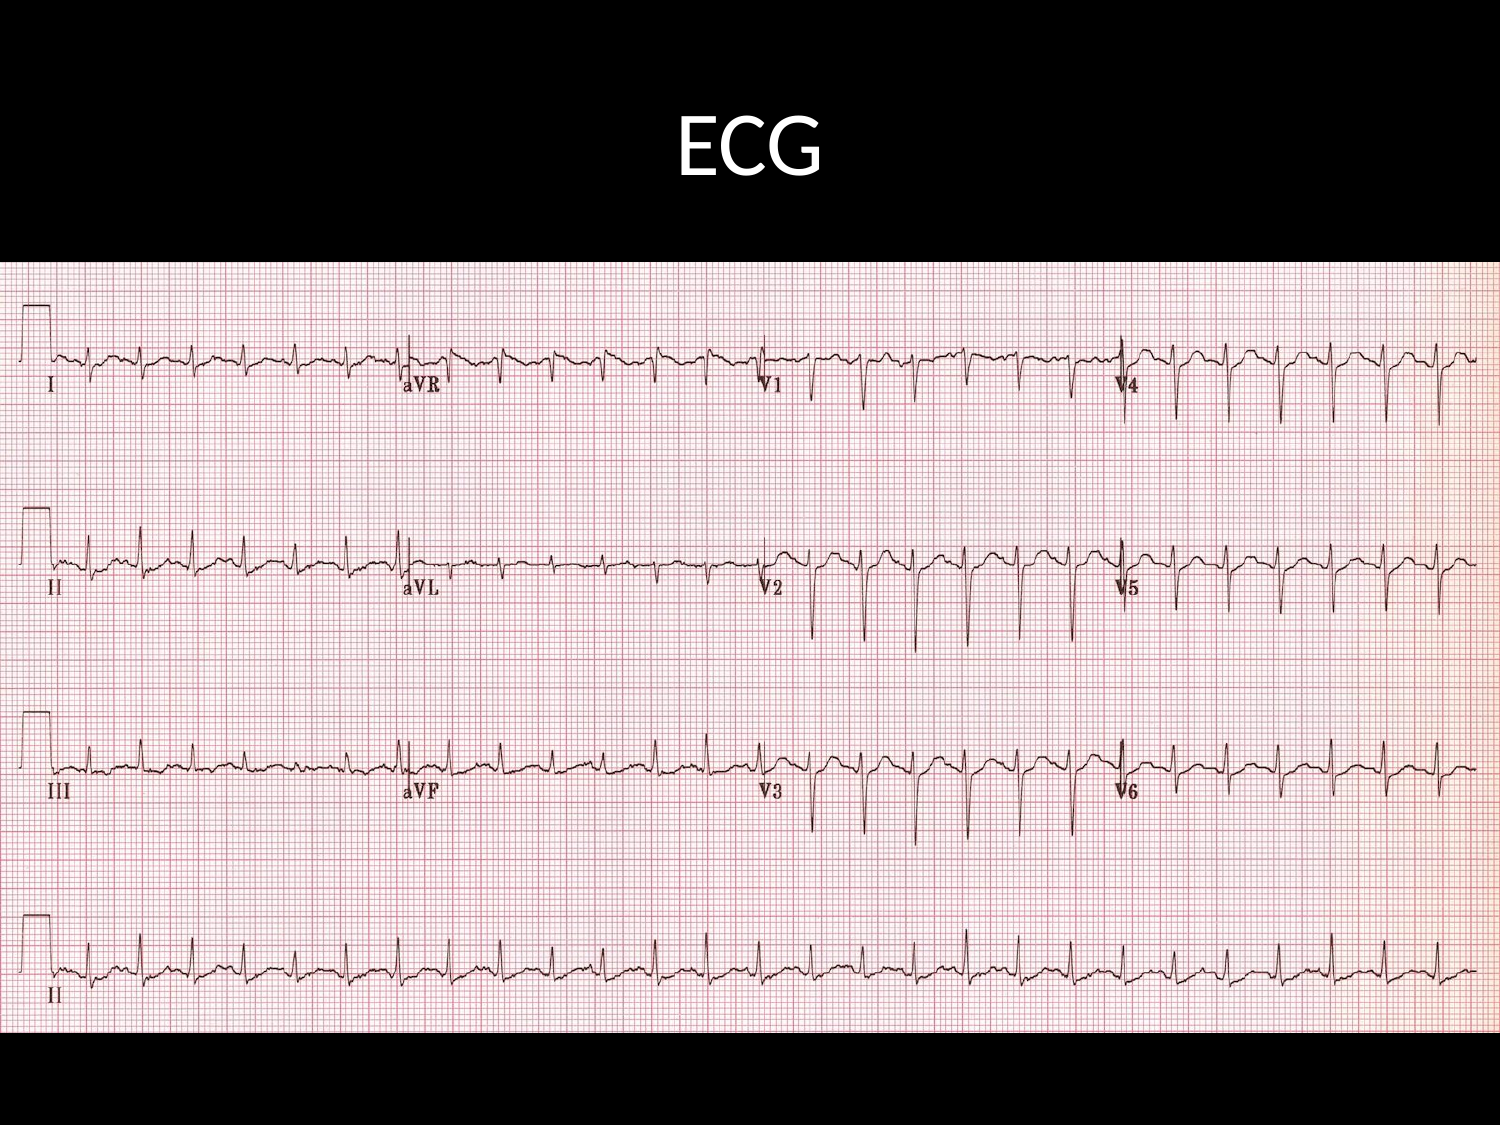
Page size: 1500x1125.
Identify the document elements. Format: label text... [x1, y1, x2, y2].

title ECG [75, 45, 1425, 233]
picture [0, 262, 1500, 1034]
